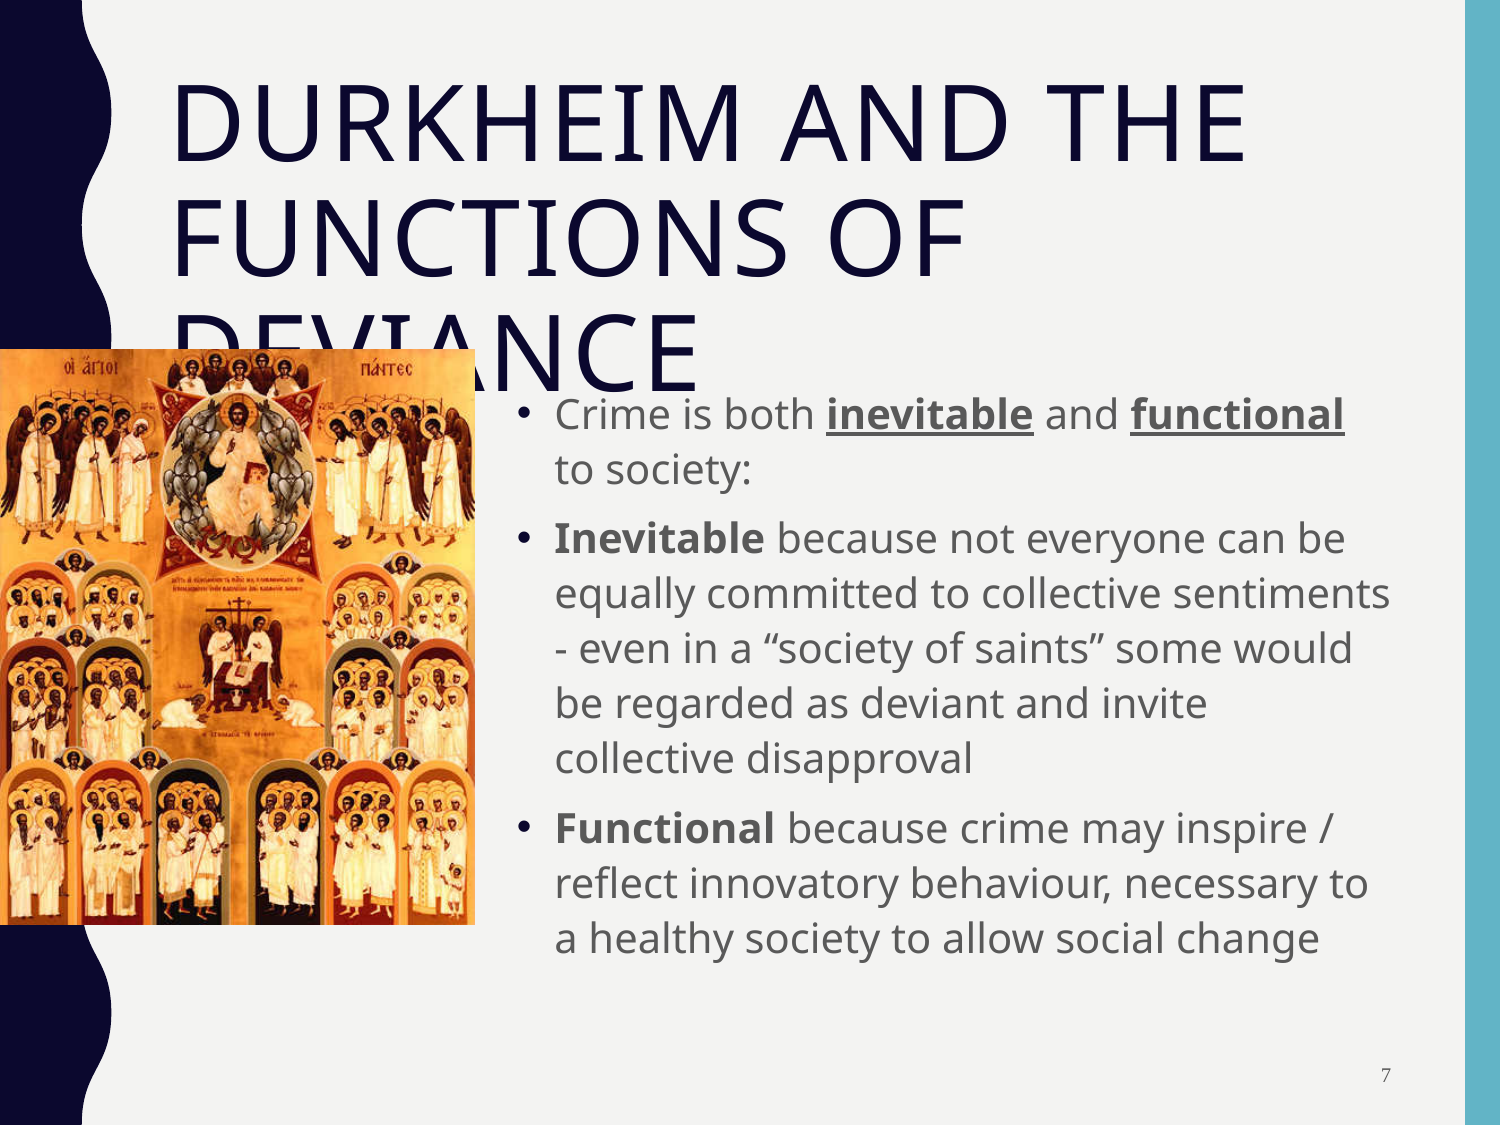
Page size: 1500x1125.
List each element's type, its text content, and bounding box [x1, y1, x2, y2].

title Durkheim and the functions of deviance [154, 62, 1407, 308]
slide_number 7 [1059, 1045, 1407, 1103]
list Crime is both inevitable and functional to society: Inevitable because not everyone can be equally committed to collective sentiments - even in a “society of saints” some would be regarded as deviant and invite collective disapproval Functional because crime may inspire / reflect innovatory behaviour, necessary to a healthy society to allow social change [501, 375, 1407, 965]
picture [0, 349, 475, 926]
